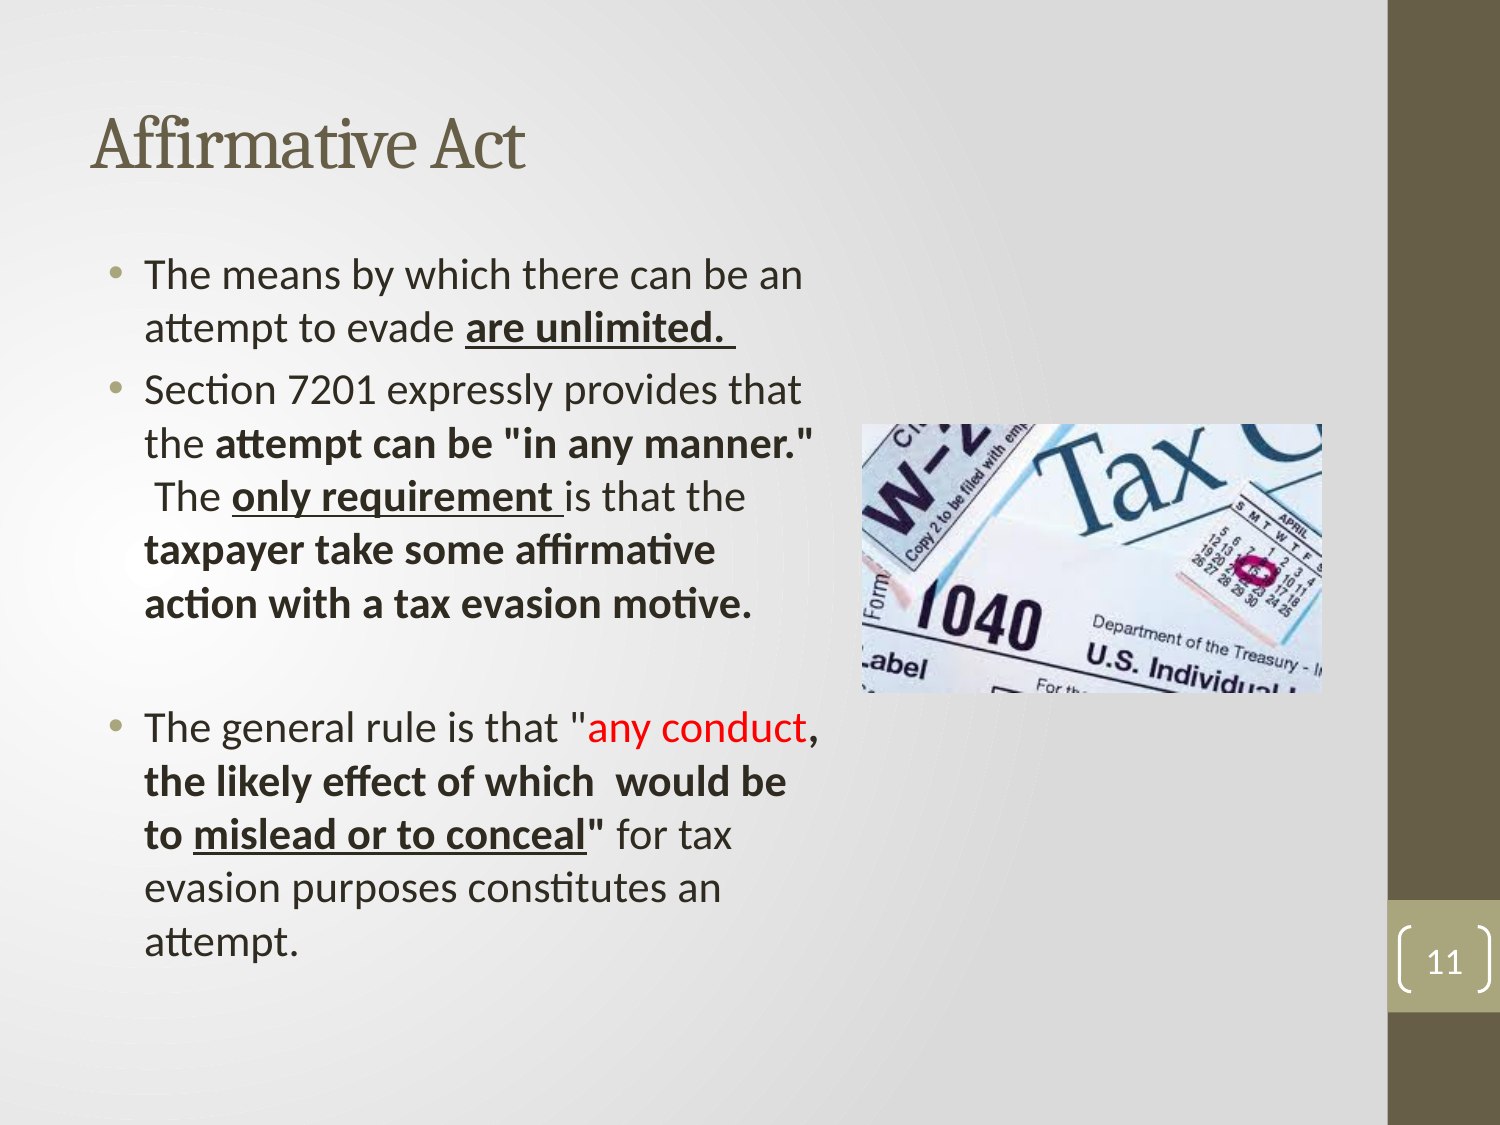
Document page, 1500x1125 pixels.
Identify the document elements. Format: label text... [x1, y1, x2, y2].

list The means by which there can be an attempt to evade are unlimited. Section 7201 expressly provides that the attempt can be "in any manner." The only requirement is that the taxpayer take some affirmative action with a tax evasion motive. The general rule is that "any conduct, the likely effect of which would be to mislead or to conceal" for tax evasion purposes constitutes an attempt. [75, 237, 838, 1050]
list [861, 424, 1323, 693]
title Affirmative Act [75, 45, 1325, 233]
slide_number 11 [1397, 925, 1492, 994]
